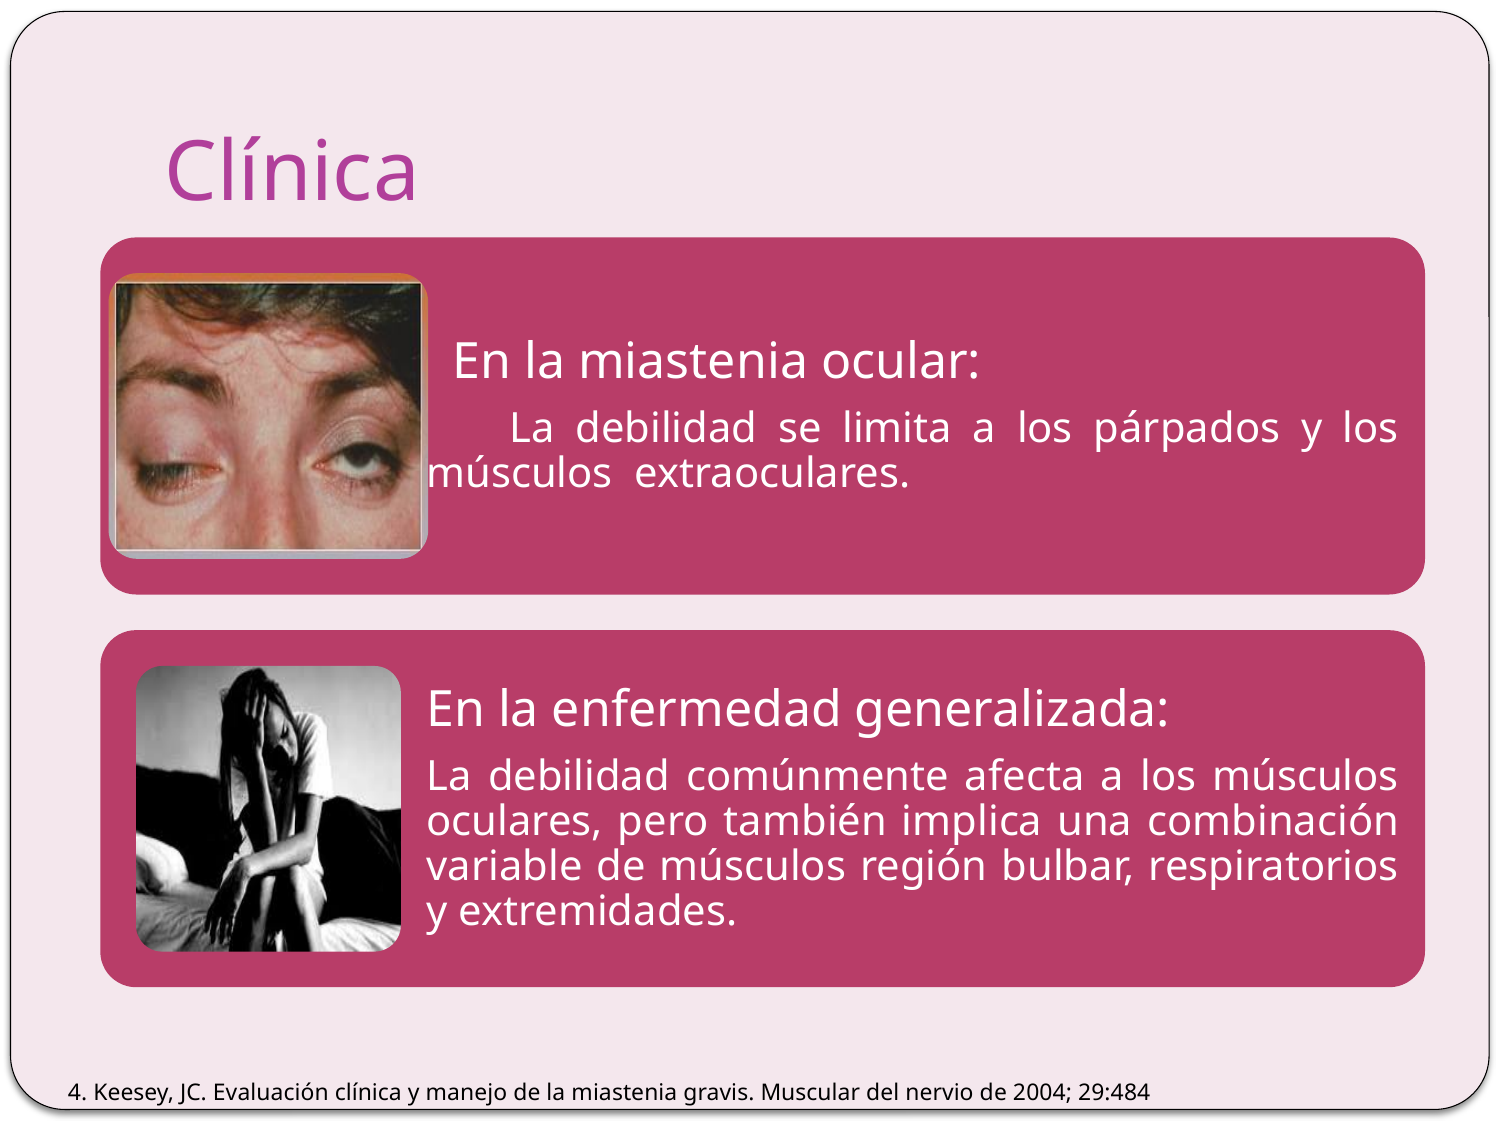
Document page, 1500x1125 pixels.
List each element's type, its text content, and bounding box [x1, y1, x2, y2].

text_box 4. Keesey, JC. Evaluación clínica y manejo de la miastenia gravis. Muscular del nervio de 2004; 29:484 [53, 1070, 1459, 1113]
title Clínica [150, 45, 1425, 233]
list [100, 237, 1426, 988]
